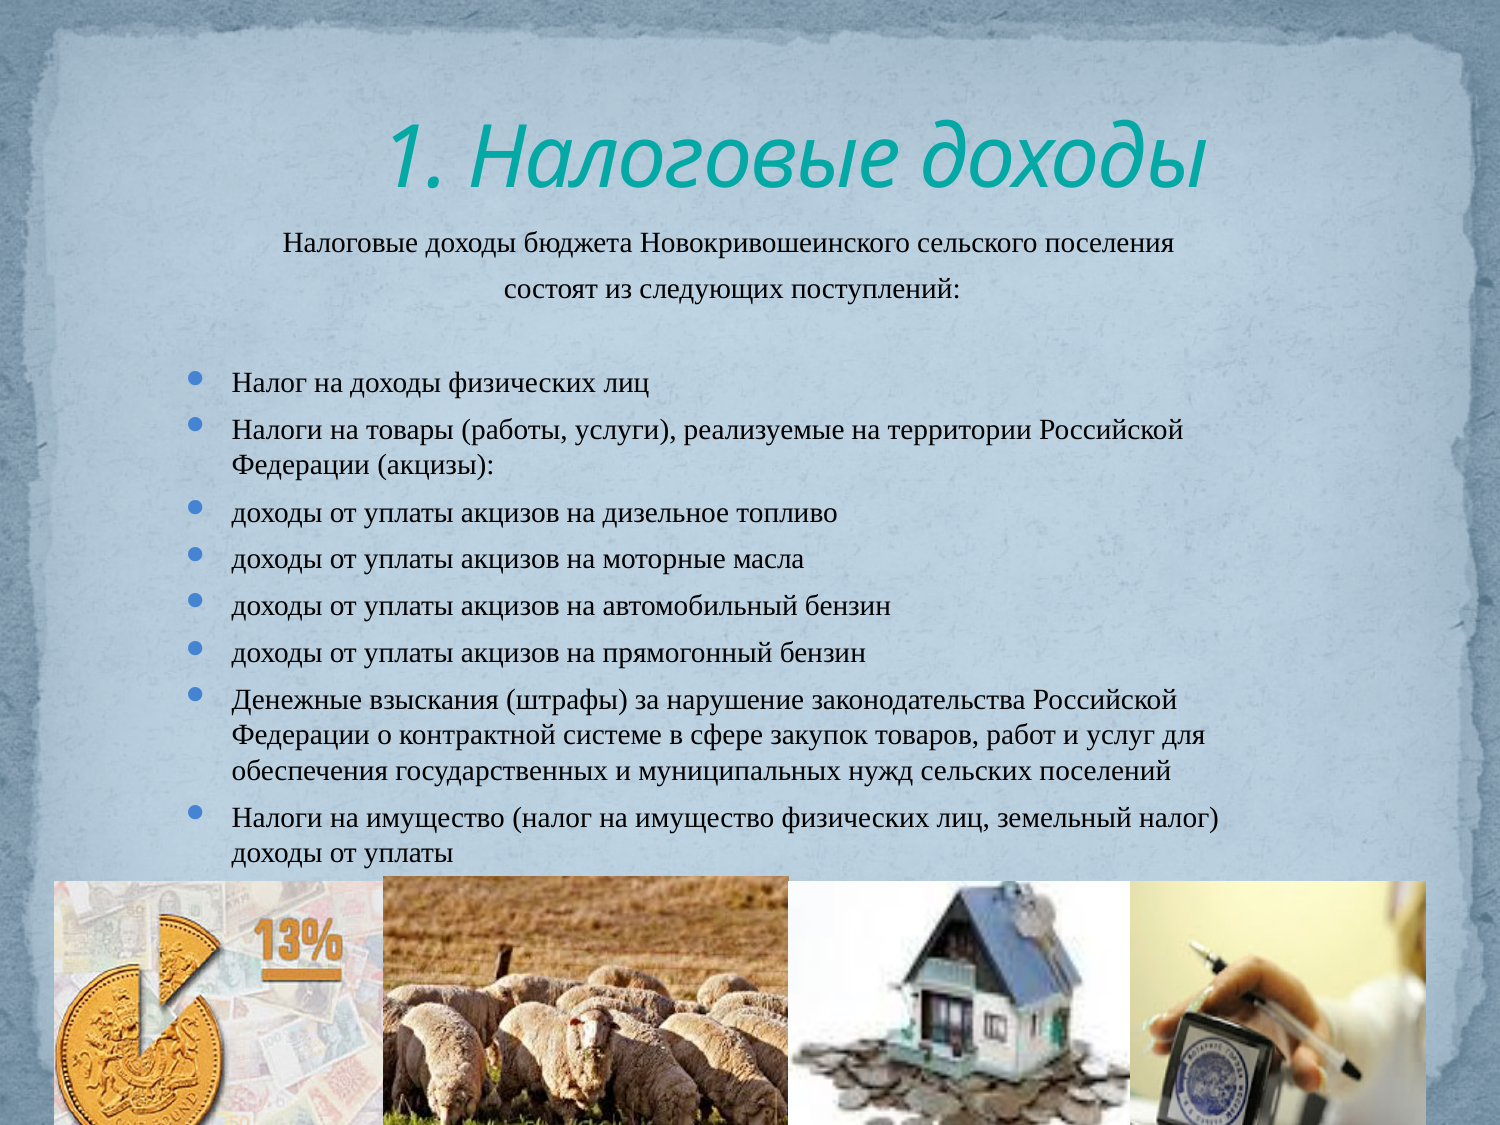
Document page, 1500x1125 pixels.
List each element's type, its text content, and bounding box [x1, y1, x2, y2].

picture [54, 876, 1426, 1125]
title 1. Налоговые доходы [218, 89, 1371, 213]
list Налоговые доходы бюджета Новокривошеинского сельского поселения состоят из следующих поступлений: Налог на доходы физических лиц Налоги на товары (работы, услуги), реализуемые на территории Российской Федерации (акцизы): доходы от уплаты акцизов на дизельное топливо доходы от уплаты акцизов на моторные масла доходы от уплаты акцизов на автомобильный бензин доходы от уплаты акцизов на прямогонный бензин Денежные взыскания (штрафы) за нарушение законодательства Российской Федерации о контрактной системе в сфере закупок товаров, работ и услуг для обеспечения государственных и муниципальных нужд сельских поселений Налоги на имущество (налог на имущество физических лиц, земельный налог) доходы от уплаты [171, 215, 1283, 871]
